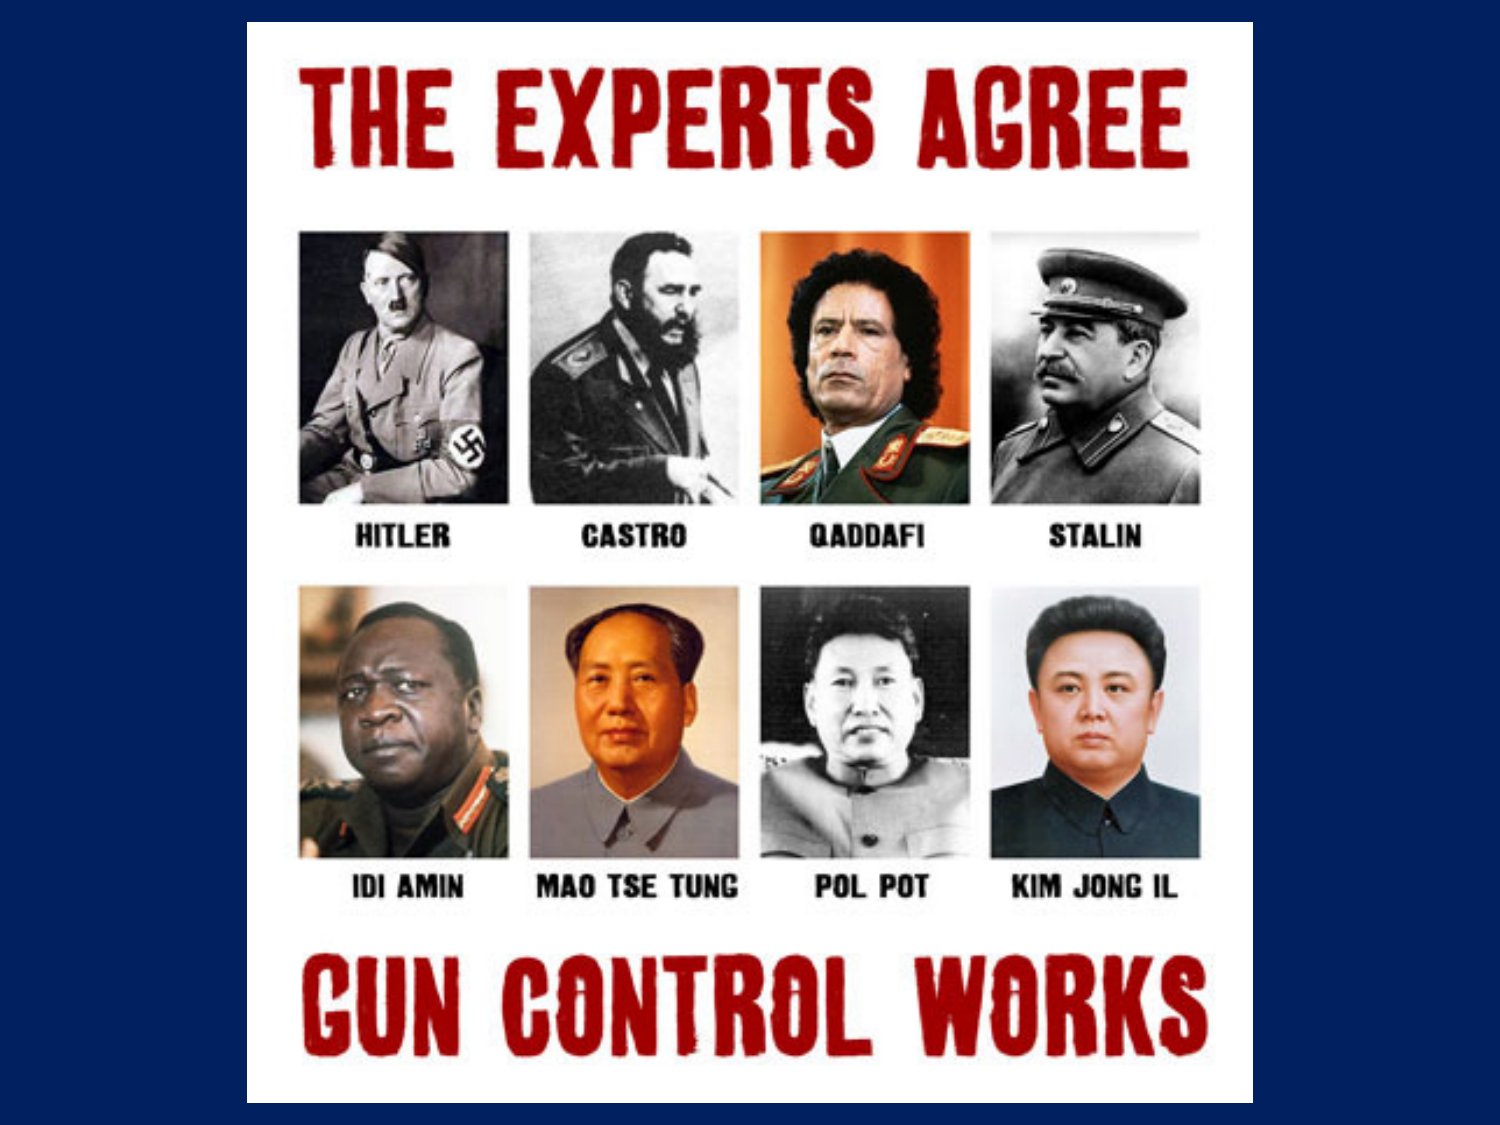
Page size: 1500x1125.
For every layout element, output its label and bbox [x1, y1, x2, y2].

picture [246, 22, 1254, 1103]
